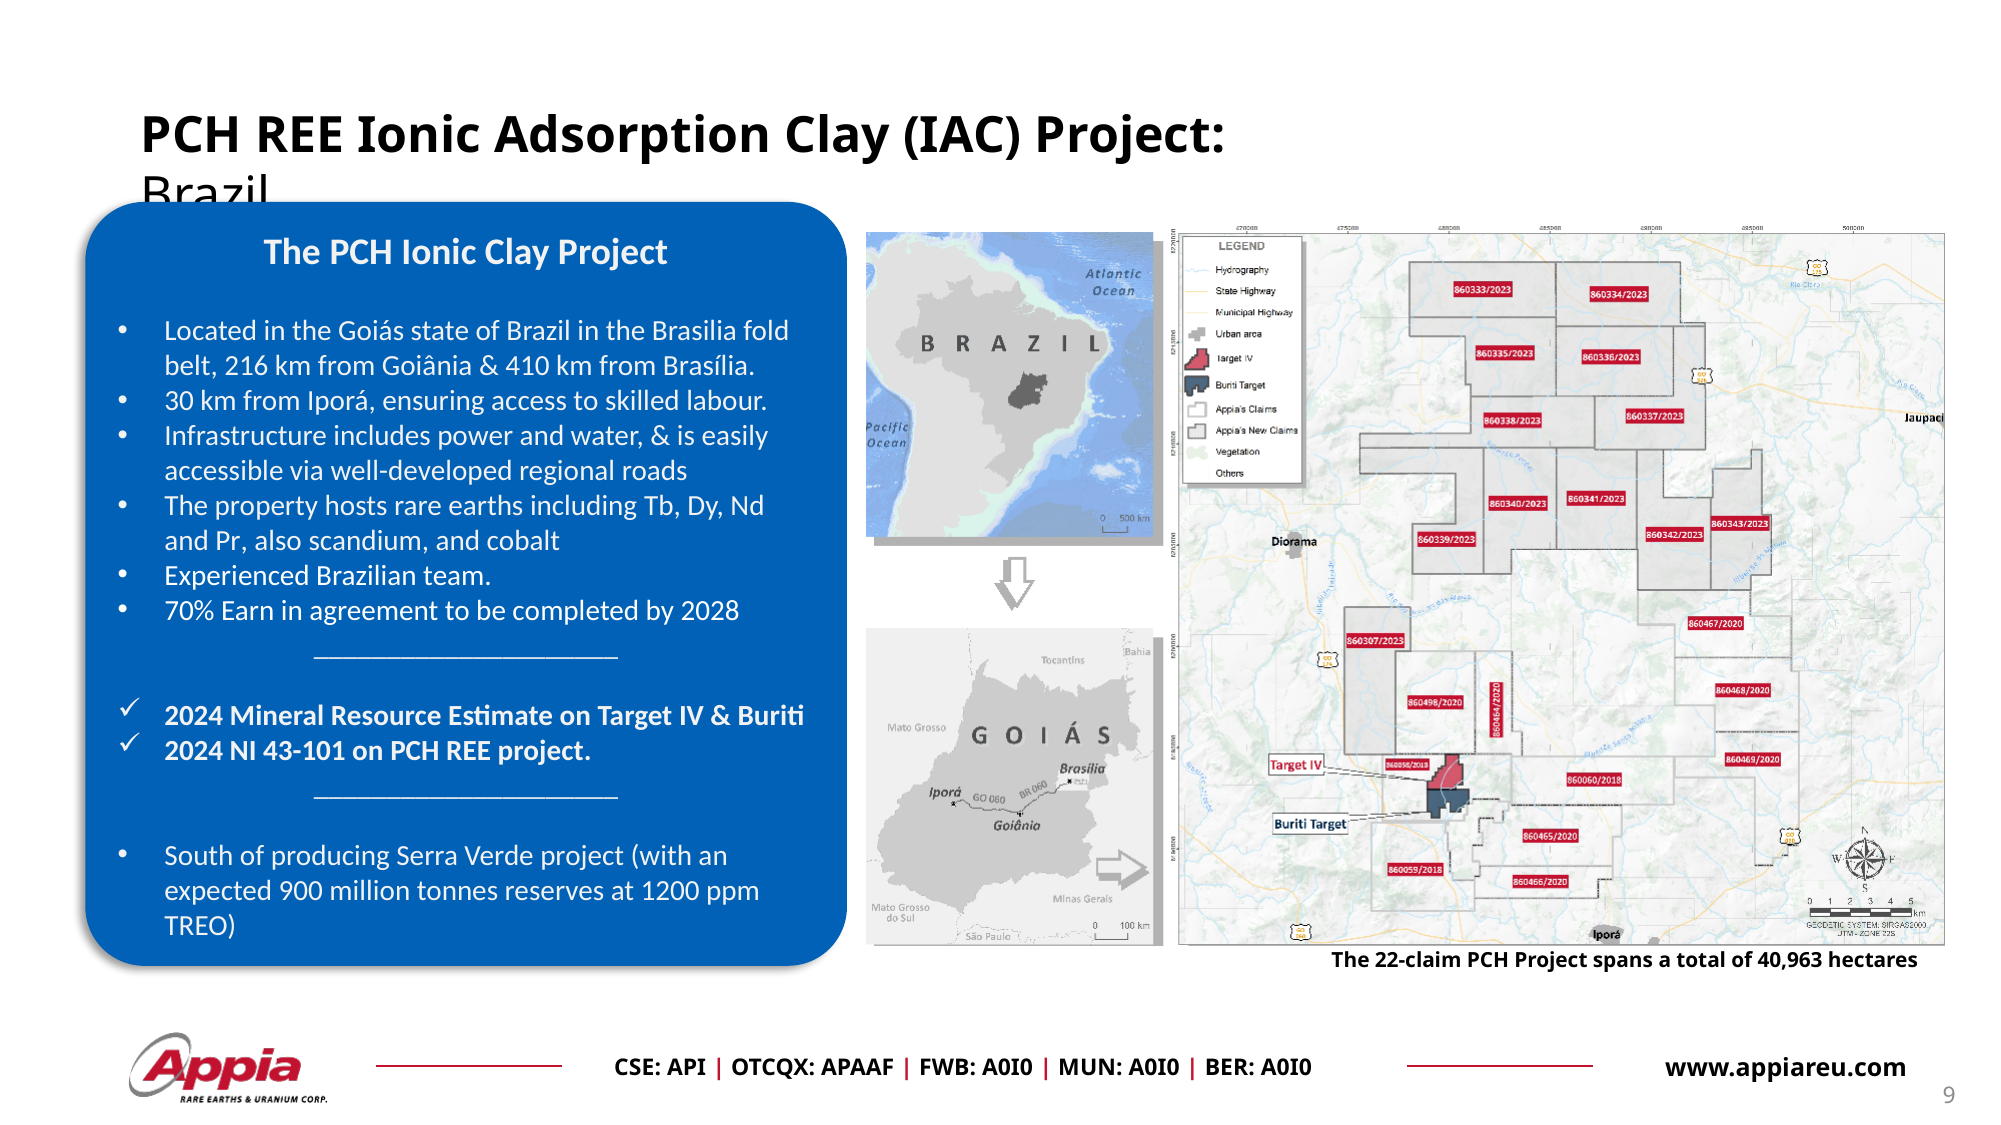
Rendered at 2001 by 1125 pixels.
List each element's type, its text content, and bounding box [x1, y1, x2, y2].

picture [866, 222, 1945, 946]
slide_number 8 [1927, 1066, 1999, 1125]
text_box The 22-claim PCH Project spans a total of 40,963 hectares [1285, 939, 1964, 979]
text_box PCH REE Ionic Adsorption Clay (IAC) Project: Brazil [125, 94, 1268, 230]
picture [118, 1024, 334, 1109]
text_box The PCH Ionic Clay Project Located in the Goiás state of Brazil in the Brasilia fold belt, 216 km from Goiânia & 410 km from Brasília. 30 km from Iporá, ensuring access to skilled labour. Infrastructure includes power and water, & is easily accessible via well-developed regional roads The property hosts rare earths including Tb, Dy, Nd and Pr, also scandium, and cobalt Experienced Brazilian team. 70% Earn in agreement to be completed by 2028 _____________________ 2024 Mineral Resource Estimate on Target IV & Buriti 2024 NI 43-101 on PCH REE project. _____________________ South of producing Serra Verde project (with an expected 900 million tonnes reserves at 1200 ppm TREO) [85, 201, 847, 966]
